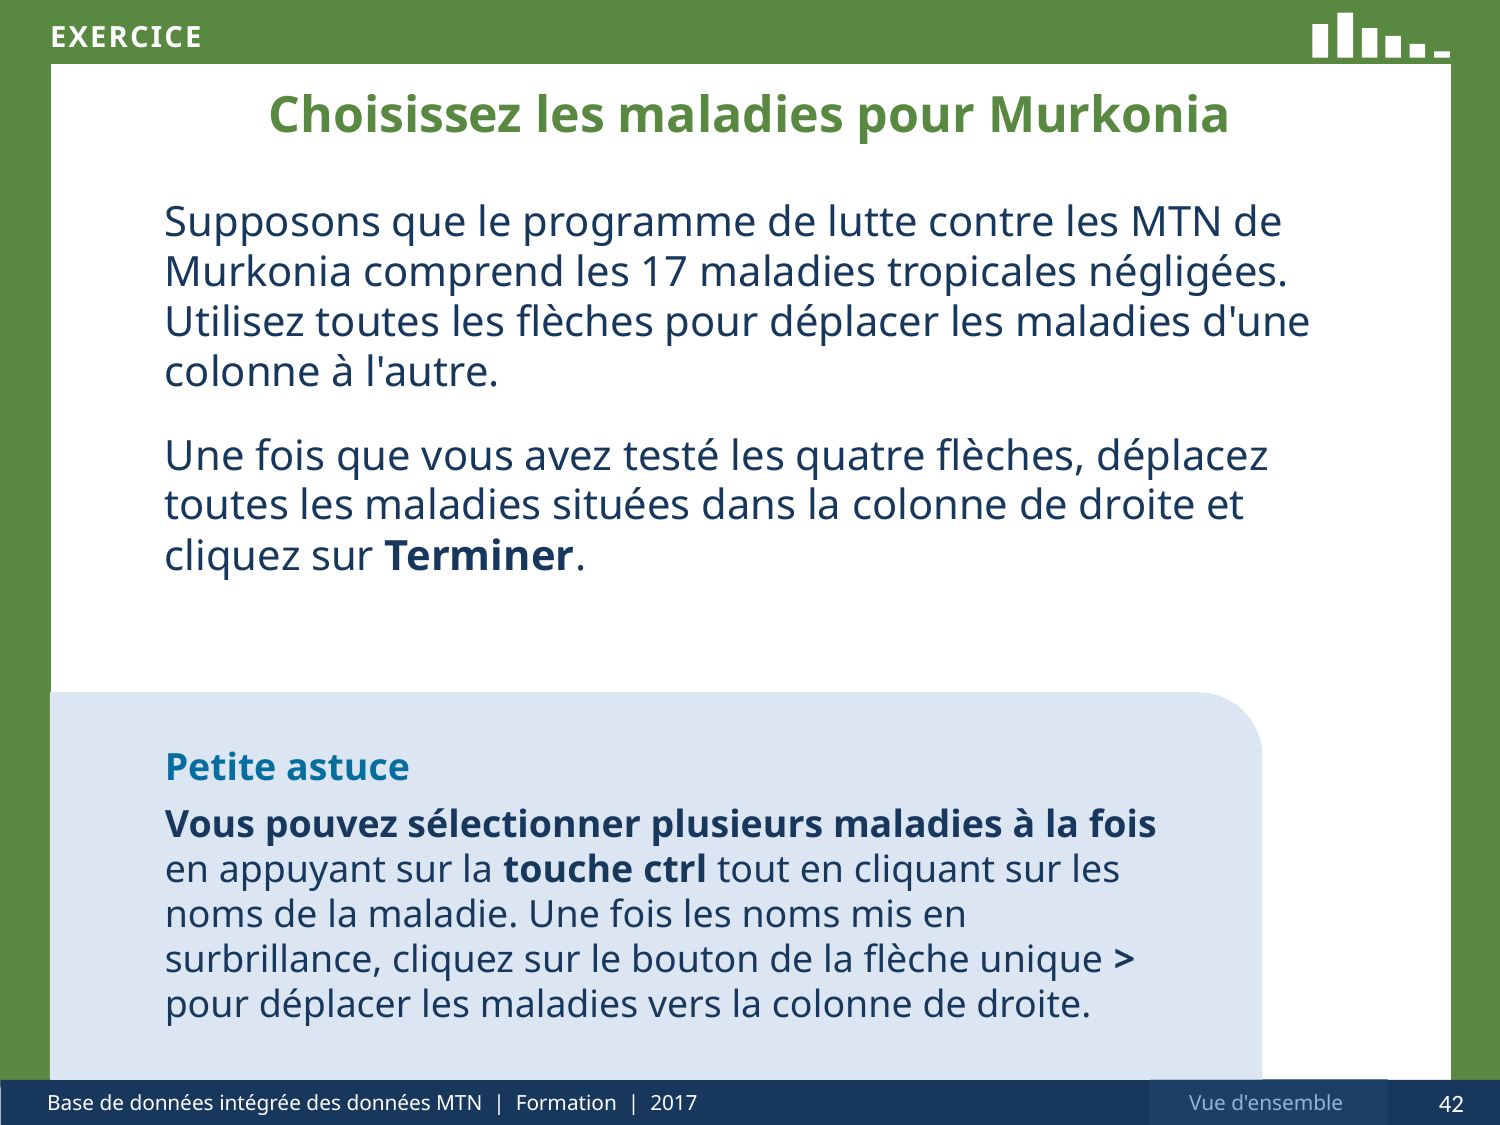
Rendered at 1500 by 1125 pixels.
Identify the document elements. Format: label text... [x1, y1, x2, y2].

text_box Petite astuce Vous pouvez sélectionner plusieurs maladies à la fois en appuyant sur la touche ctrl tout en cliquant sur les noms de la maladie. Une fois les noms mis en surbrillance, cliquez sur le bouton de la flèche unique > pour déplacer les maladies vers la colonne de droite. [150, 735, 1175, 1033]
list Supposons que le programme de lutte contre les MTN de Murkonia comprend les 17 maladies tropicales négligées. Utilisez toutes les flèches pour déplacer les maladies d'une colonne à l'autre. Une fois que vous avez testé les quatre flèches, déplacez toutes les maladies situées dans la colonne de droite et cliquez sur Terminer. [150, 187, 1350, 1000]
title Choisissez les maladies pour Murkonia [50, 75, 1450, 193]
text_box [47, 690, 1265, 1082]
